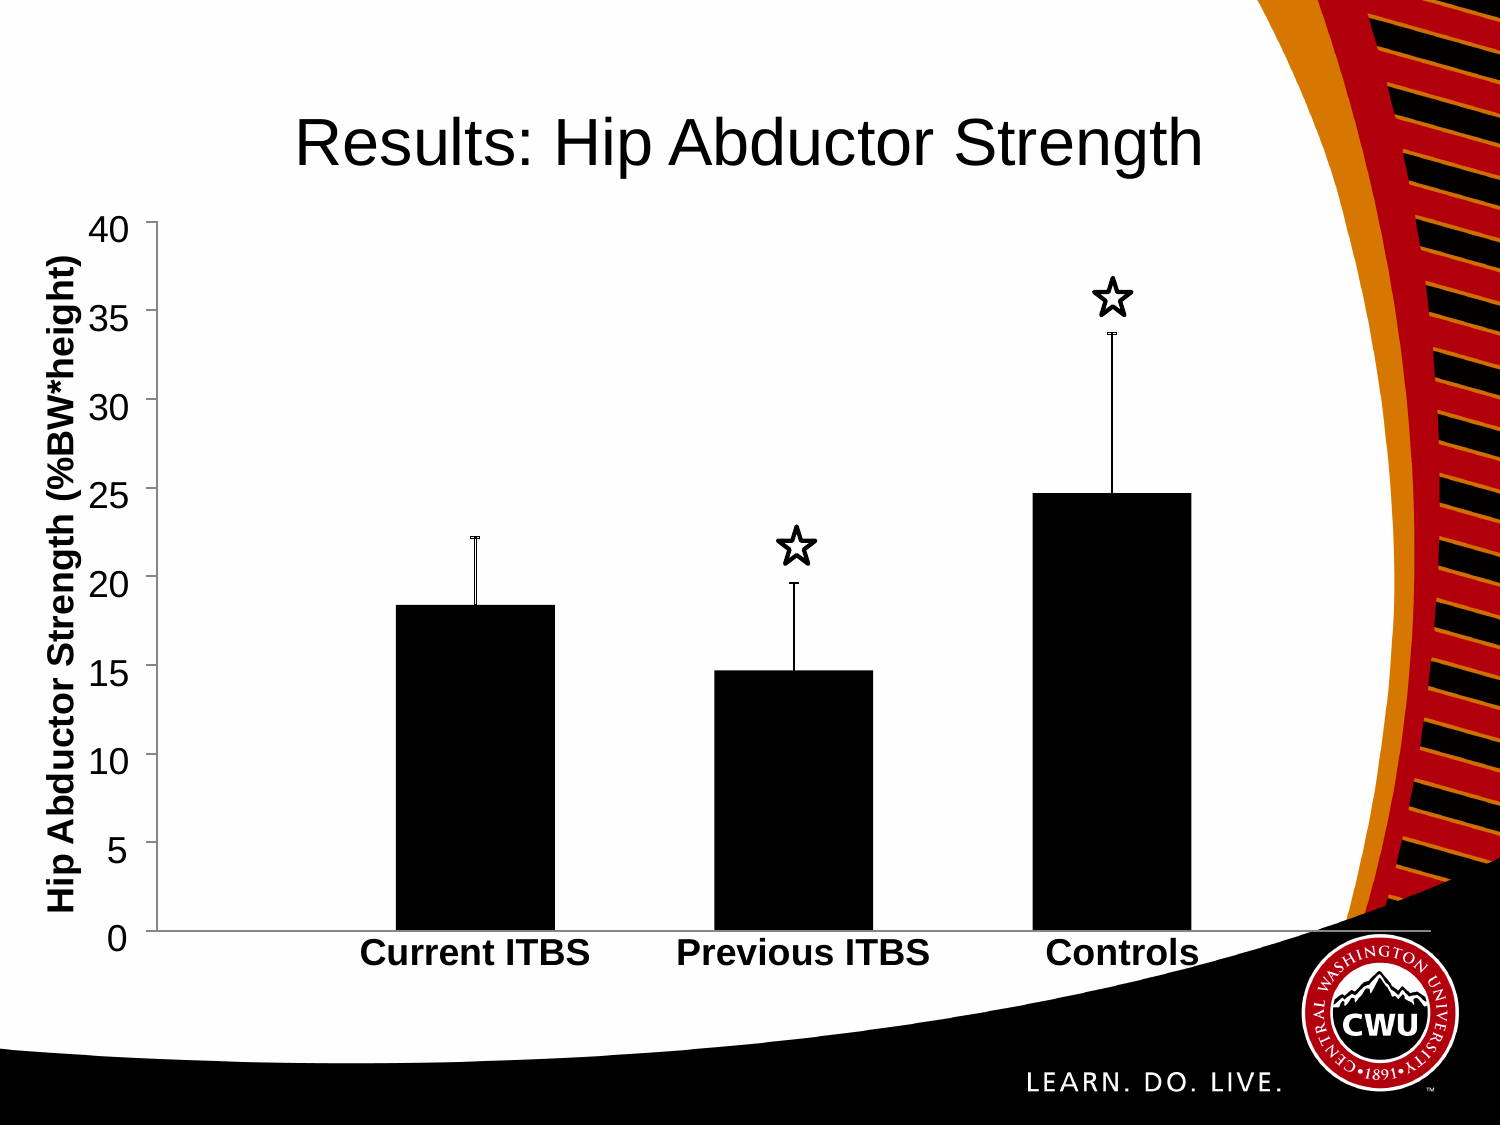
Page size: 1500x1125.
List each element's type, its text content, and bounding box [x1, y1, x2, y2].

title Results: Hip Abductor Strength [75, 45, 1425, 197]
text_box 20 [88, 559, 130, 606]
text_box 15 [88, 648, 130, 694]
text_box [714, 670, 874, 926]
text_box Hip Abductor Strength (%BW*height) [35, 199, 81, 915]
text_box [1032, 493, 1192, 926]
text_box 0 [106, 914, 128, 960]
text_box [1092, 275, 1134, 317]
picture [0, 0, 1500, 1125]
text_box 40 [88, 205, 130, 251]
text_box 10 [88, 737, 130, 783]
text_box [395, 604, 555, 926]
text_box [31, 199, 1452, 989]
text_box [148, 400, 156, 487]
text_box [148, 843, 156, 930]
text_box [470, 536, 480, 605]
text_box [148, 489, 156, 575]
text_box [148, 755, 156, 841]
text_box 5 [106, 825, 128, 871]
text_box [148, 225, 156, 309]
text_box [775, 524, 818, 566]
text_box 25 [88, 471, 130, 517]
text_box [148, 577, 156, 664]
text_box [148, 666, 156, 753]
text_box [148, 311, 156, 398]
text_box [358, 927, 1250, 974]
text_box [158, 225, 1422, 930]
text_box 30 [88, 382, 130, 428]
text_box [1107, 332, 1117, 493]
text_box 35 [88, 294, 130, 340]
